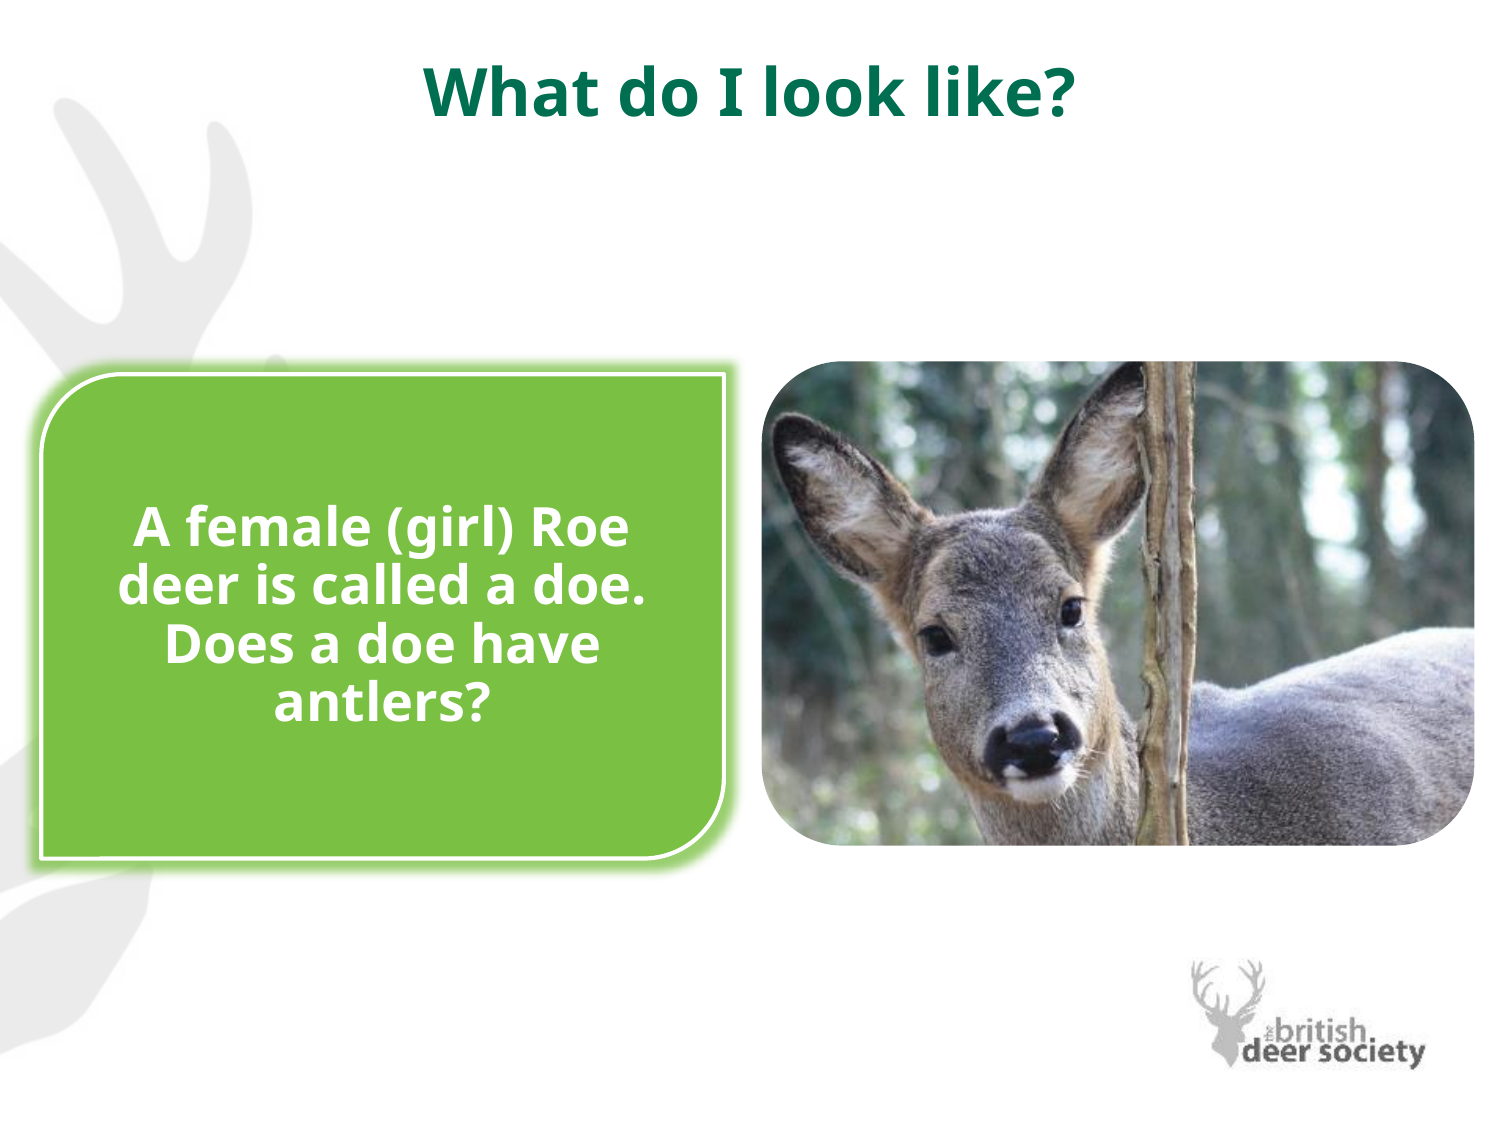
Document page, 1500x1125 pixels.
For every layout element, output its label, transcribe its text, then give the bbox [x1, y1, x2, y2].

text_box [0, 172, 1500, 1107]
text_box What do I look like? [0, 42, 1500, 138]
